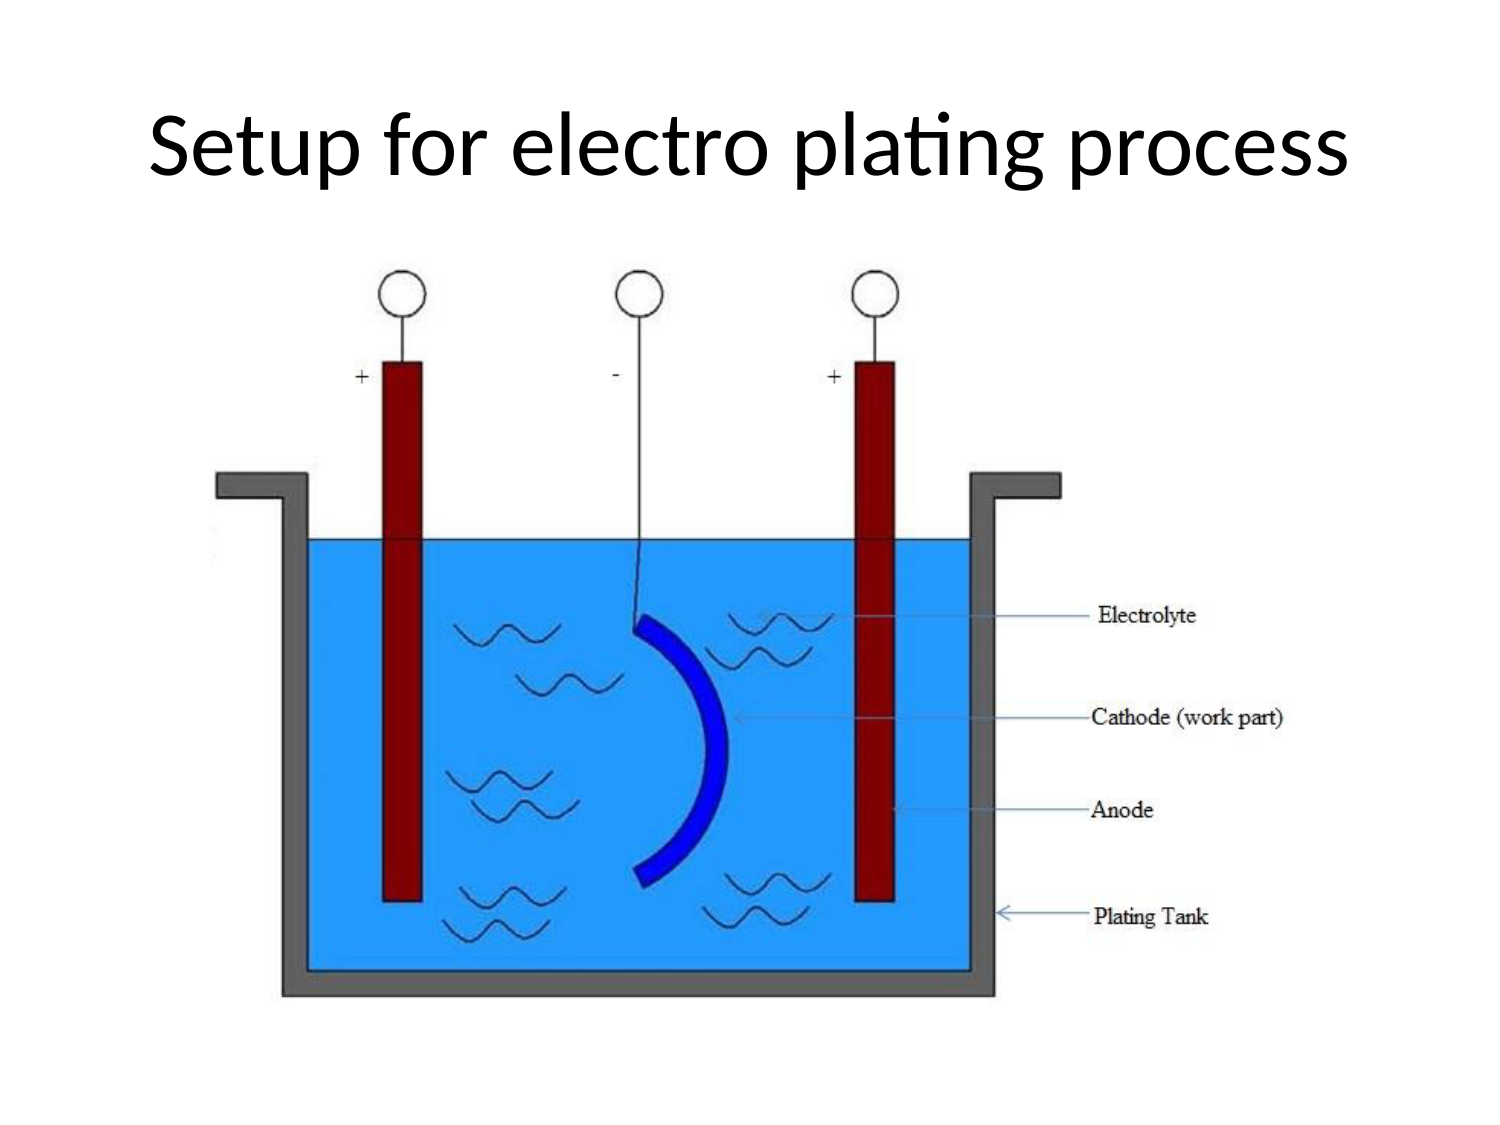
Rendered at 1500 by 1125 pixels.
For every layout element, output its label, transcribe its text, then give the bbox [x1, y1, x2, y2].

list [209, 262, 1291, 1006]
title Setup for electro plating process [75, 45, 1425, 233]
